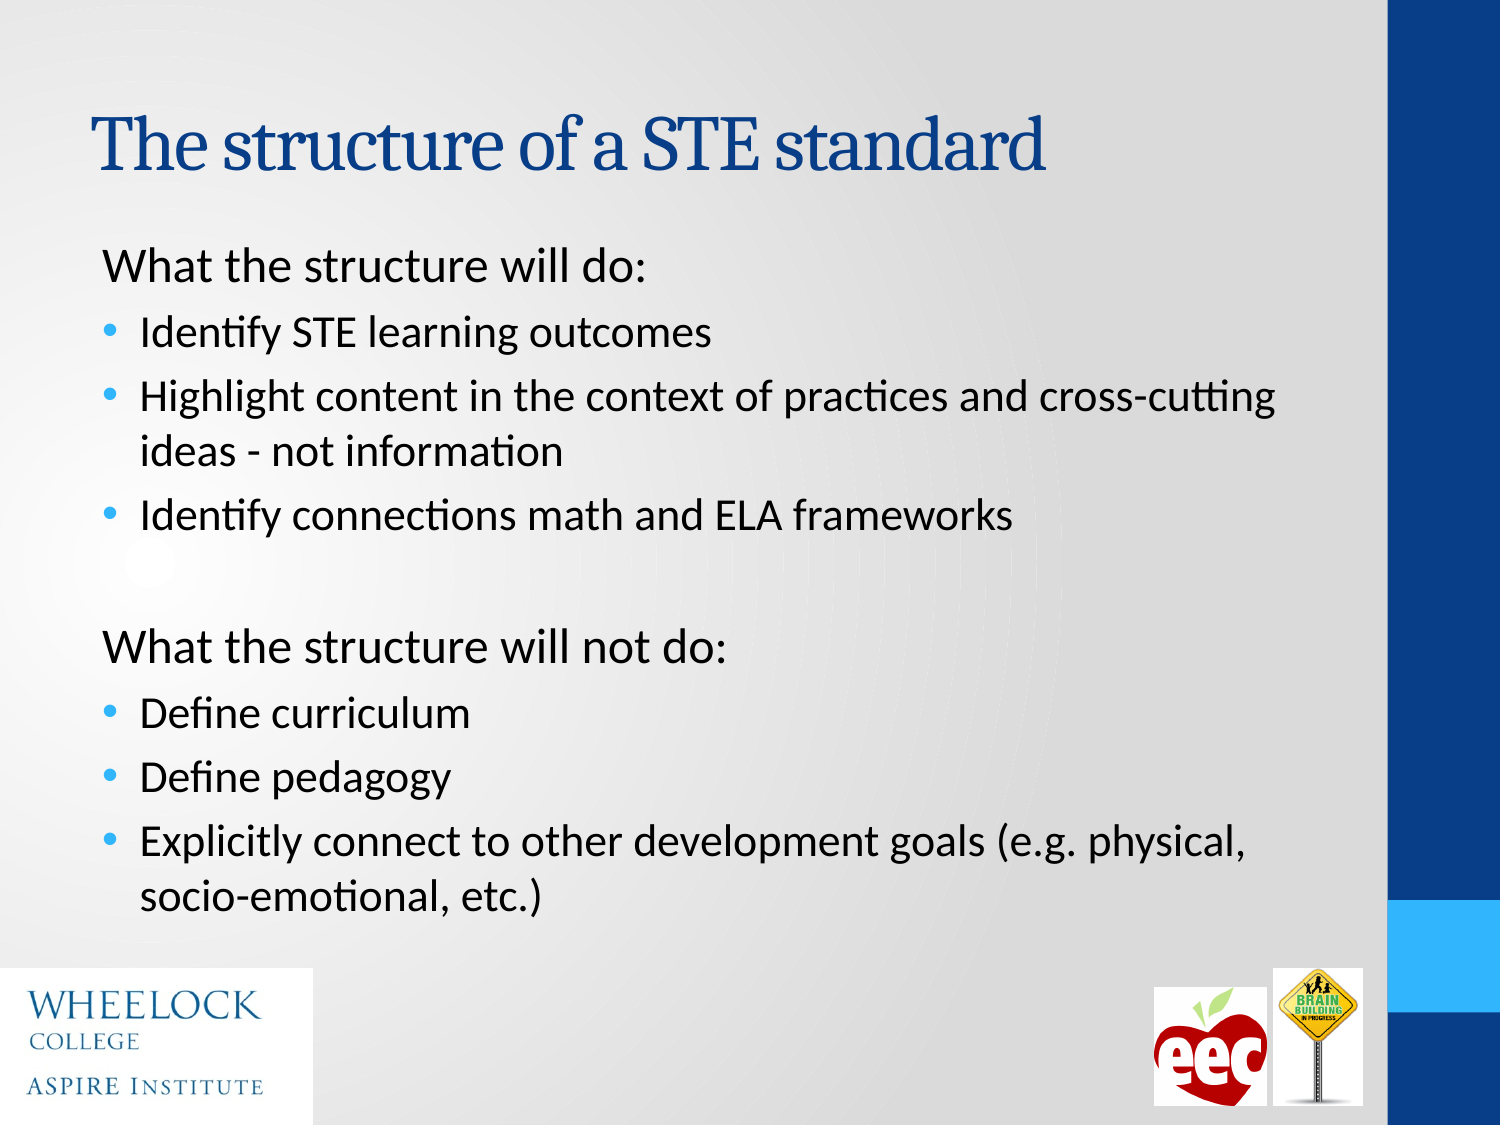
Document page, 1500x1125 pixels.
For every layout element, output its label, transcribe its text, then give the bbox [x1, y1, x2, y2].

list What the structure will do: Identify STE learning outcomes Highlight content in the context of practices and cross-cutting ideas - not information Identify connections math and ELA frameworks What the structure will not do: Define curriculum Define pedagogy Explicitly connect to other development goals (e.g. physical, socio-emotional, etc.) [68, 224, 1319, 1013]
picture [0, 968, 313, 1125]
picture [1153, 987, 1268, 1107]
picture [1273, 968, 1363, 1107]
title The structure of a STE standard [75, 45, 1325, 233]
